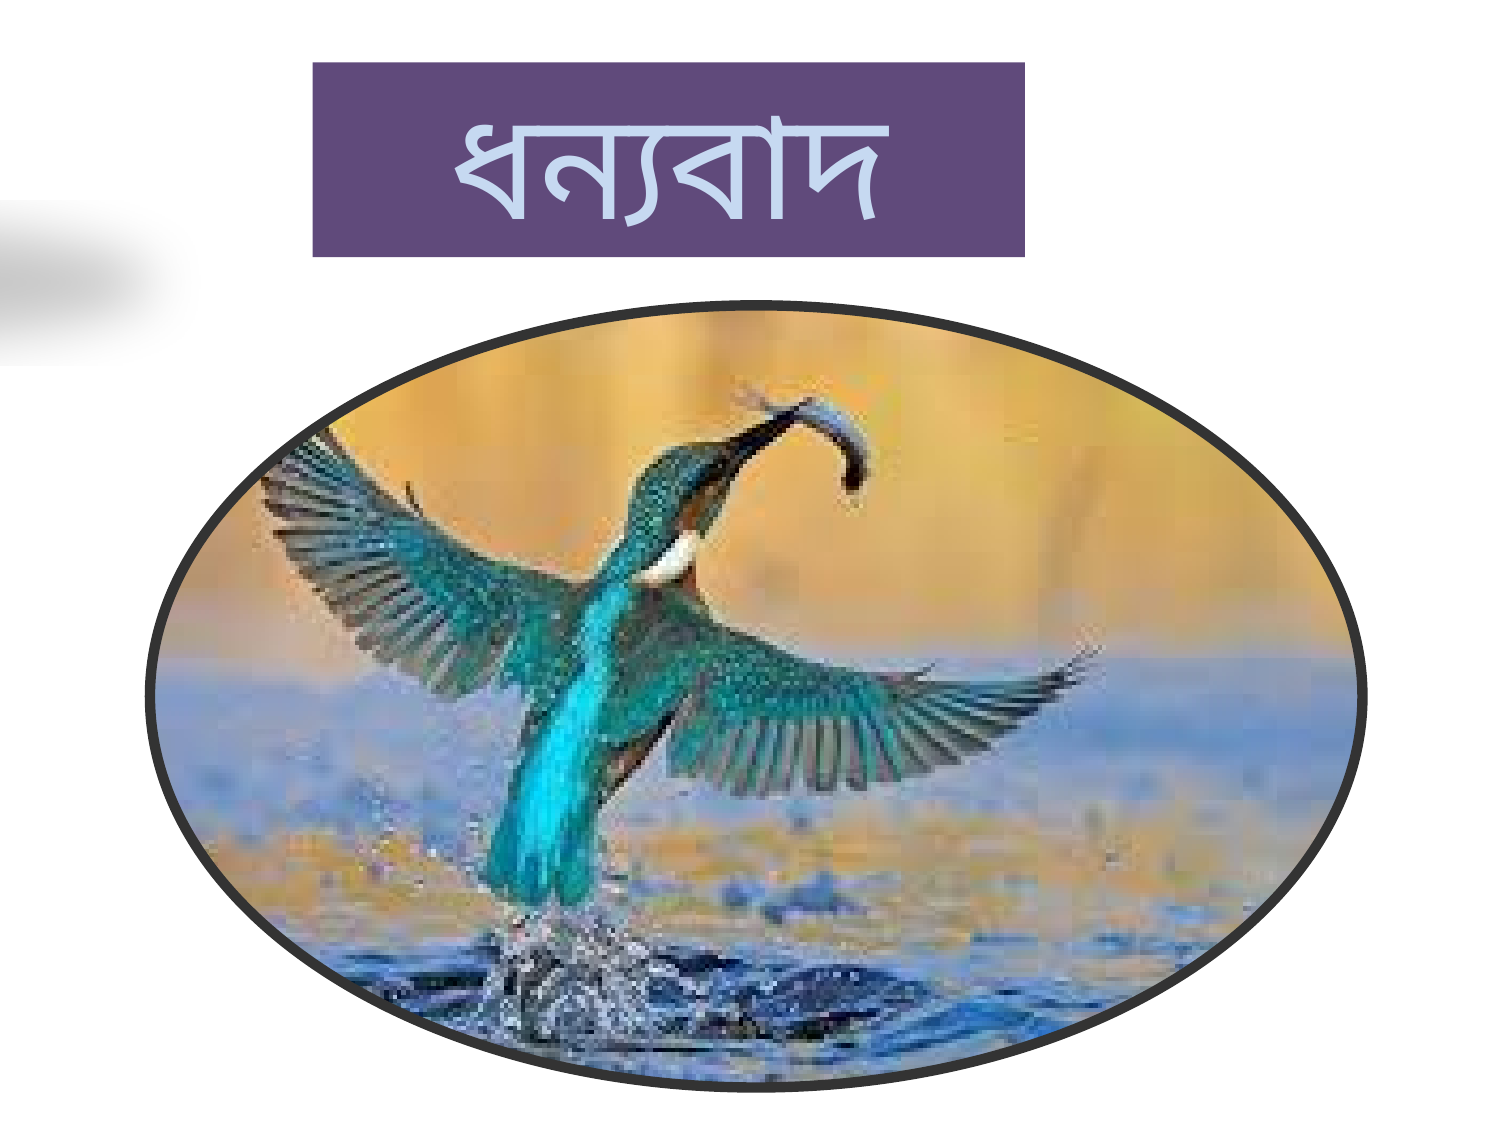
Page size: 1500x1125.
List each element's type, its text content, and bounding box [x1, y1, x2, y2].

text_box ধন্যবাদ [312, 62, 1025, 258]
picture [149, 305, 1363, 1088]
